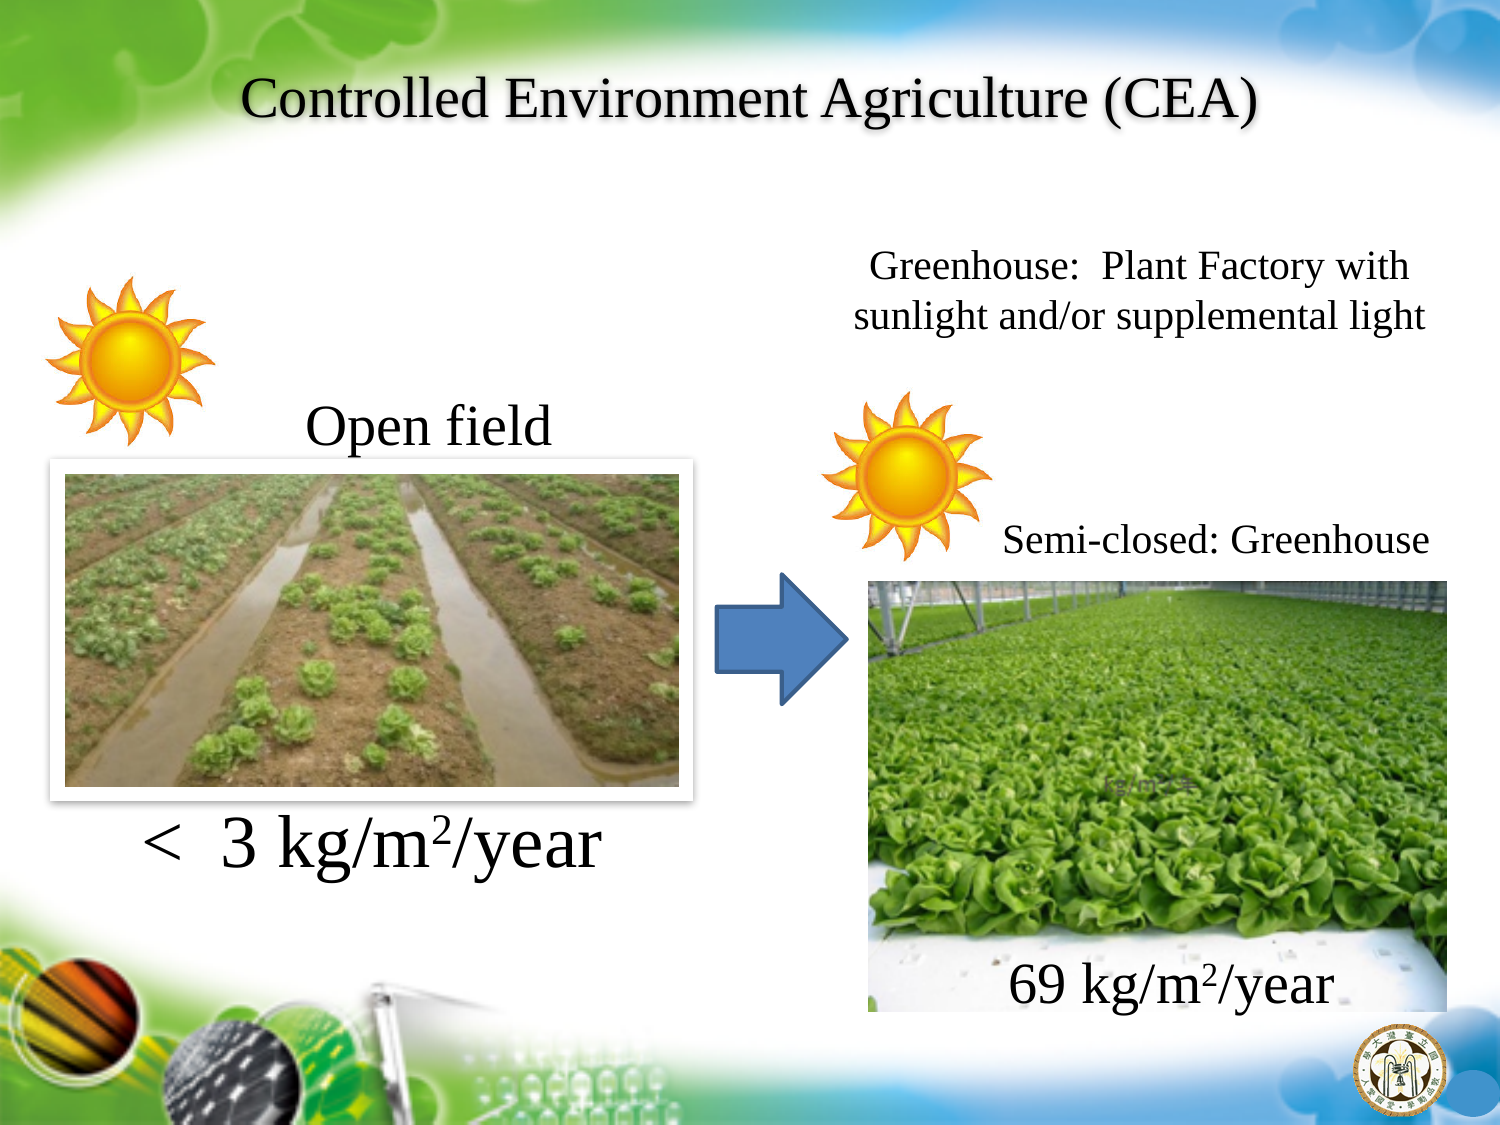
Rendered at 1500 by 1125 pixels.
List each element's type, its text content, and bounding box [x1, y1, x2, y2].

text_box Open field [290, 379, 569, 465]
text_box [714, 572, 849, 707]
text_box Semi-closed: Greenhouse [999, 504, 1446, 570]
picture [0, 191, 1500, 1125]
text_box < 3 kg/m2/year [64, 793, 679, 890]
text_box 69 kg/m2/year [870, 937, 1473, 1023]
text_box Controlled Environment Agriculture (CEA) [0, 0, 1500, 191]
text_box Greenhouse: Plant Factory with sunlight and/or supplemental light [809, 230, 1471, 361]
